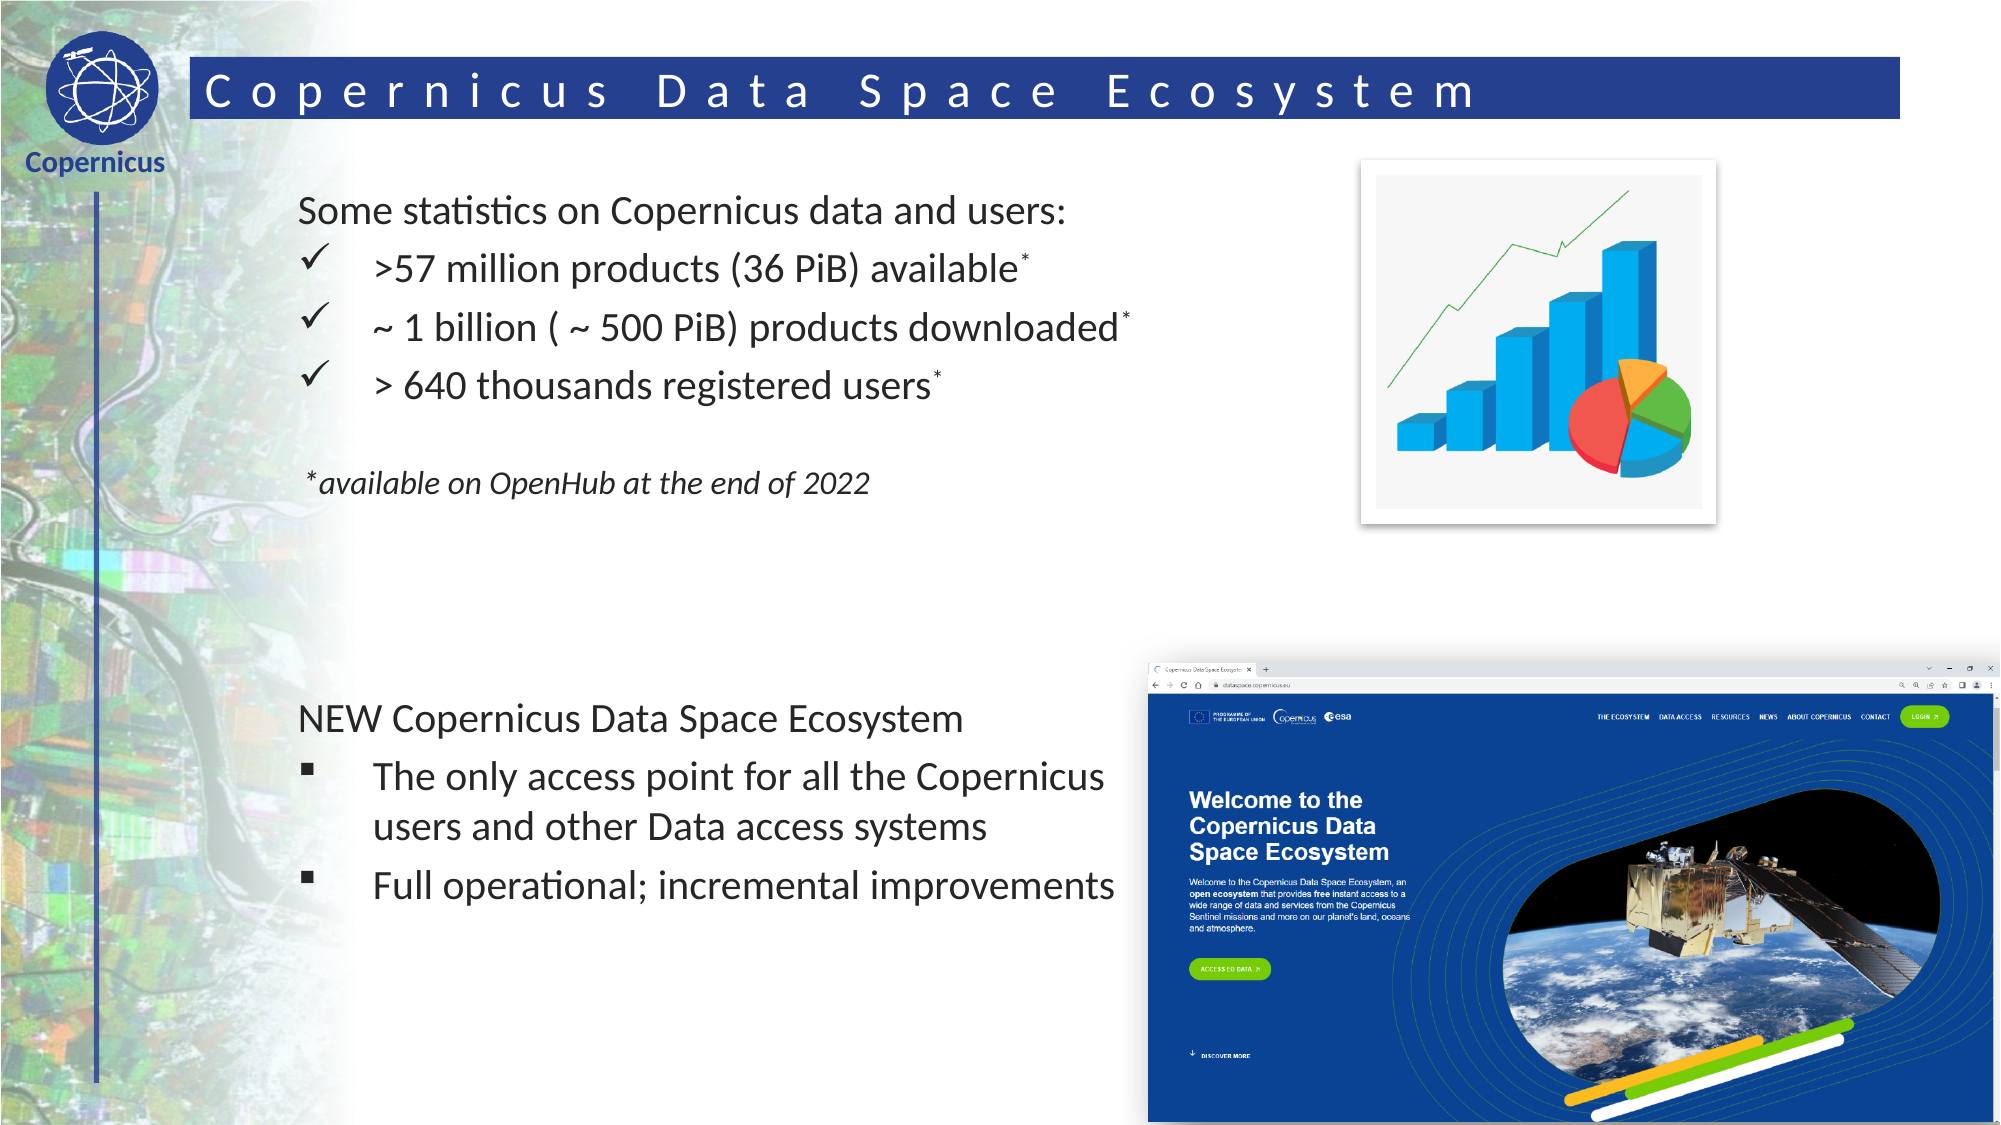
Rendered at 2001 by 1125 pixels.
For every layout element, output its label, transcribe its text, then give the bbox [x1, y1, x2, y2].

title Copernicus Data Space Ecosystem [189, 56, 1900, 119]
picture [33, 4, 197, 169]
picture [1148, 663, 2000, 1122]
text_box *available on OpenHub at the end of 2022 [287, 453, 886, 509]
list Some statistics on Copernicus data and users: >57 million products (36 PiB) available* ~ 1 billion ( ~ 500 PiB) products downloaded* > 640 thousands registered users* NEW Copernicus Data Space Ecosystem The only access point for all the Copernicus users and other Data access systems Full operational; incremental improvements [282, 174, 1171, 990]
picture [1375, 174, 1702, 510]
